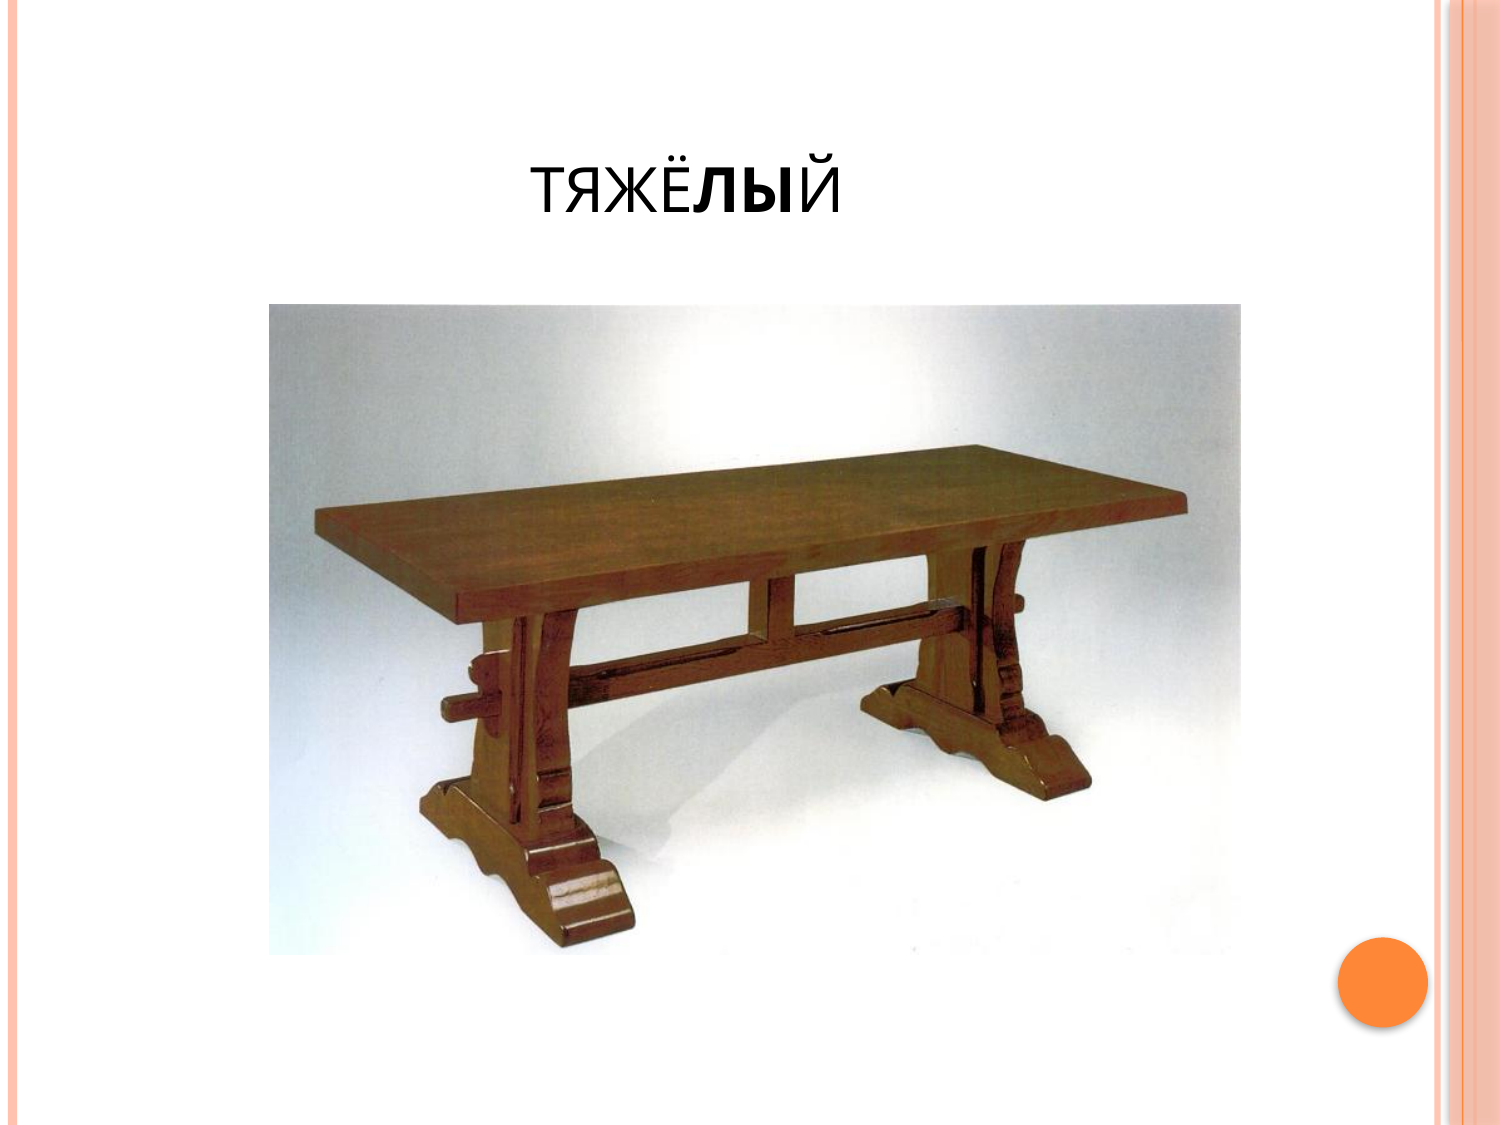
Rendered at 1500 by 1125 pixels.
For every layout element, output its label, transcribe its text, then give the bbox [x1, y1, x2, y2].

title тяжёлый [75, 45, 1300, 233]
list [268, 304, 1242, 955]
